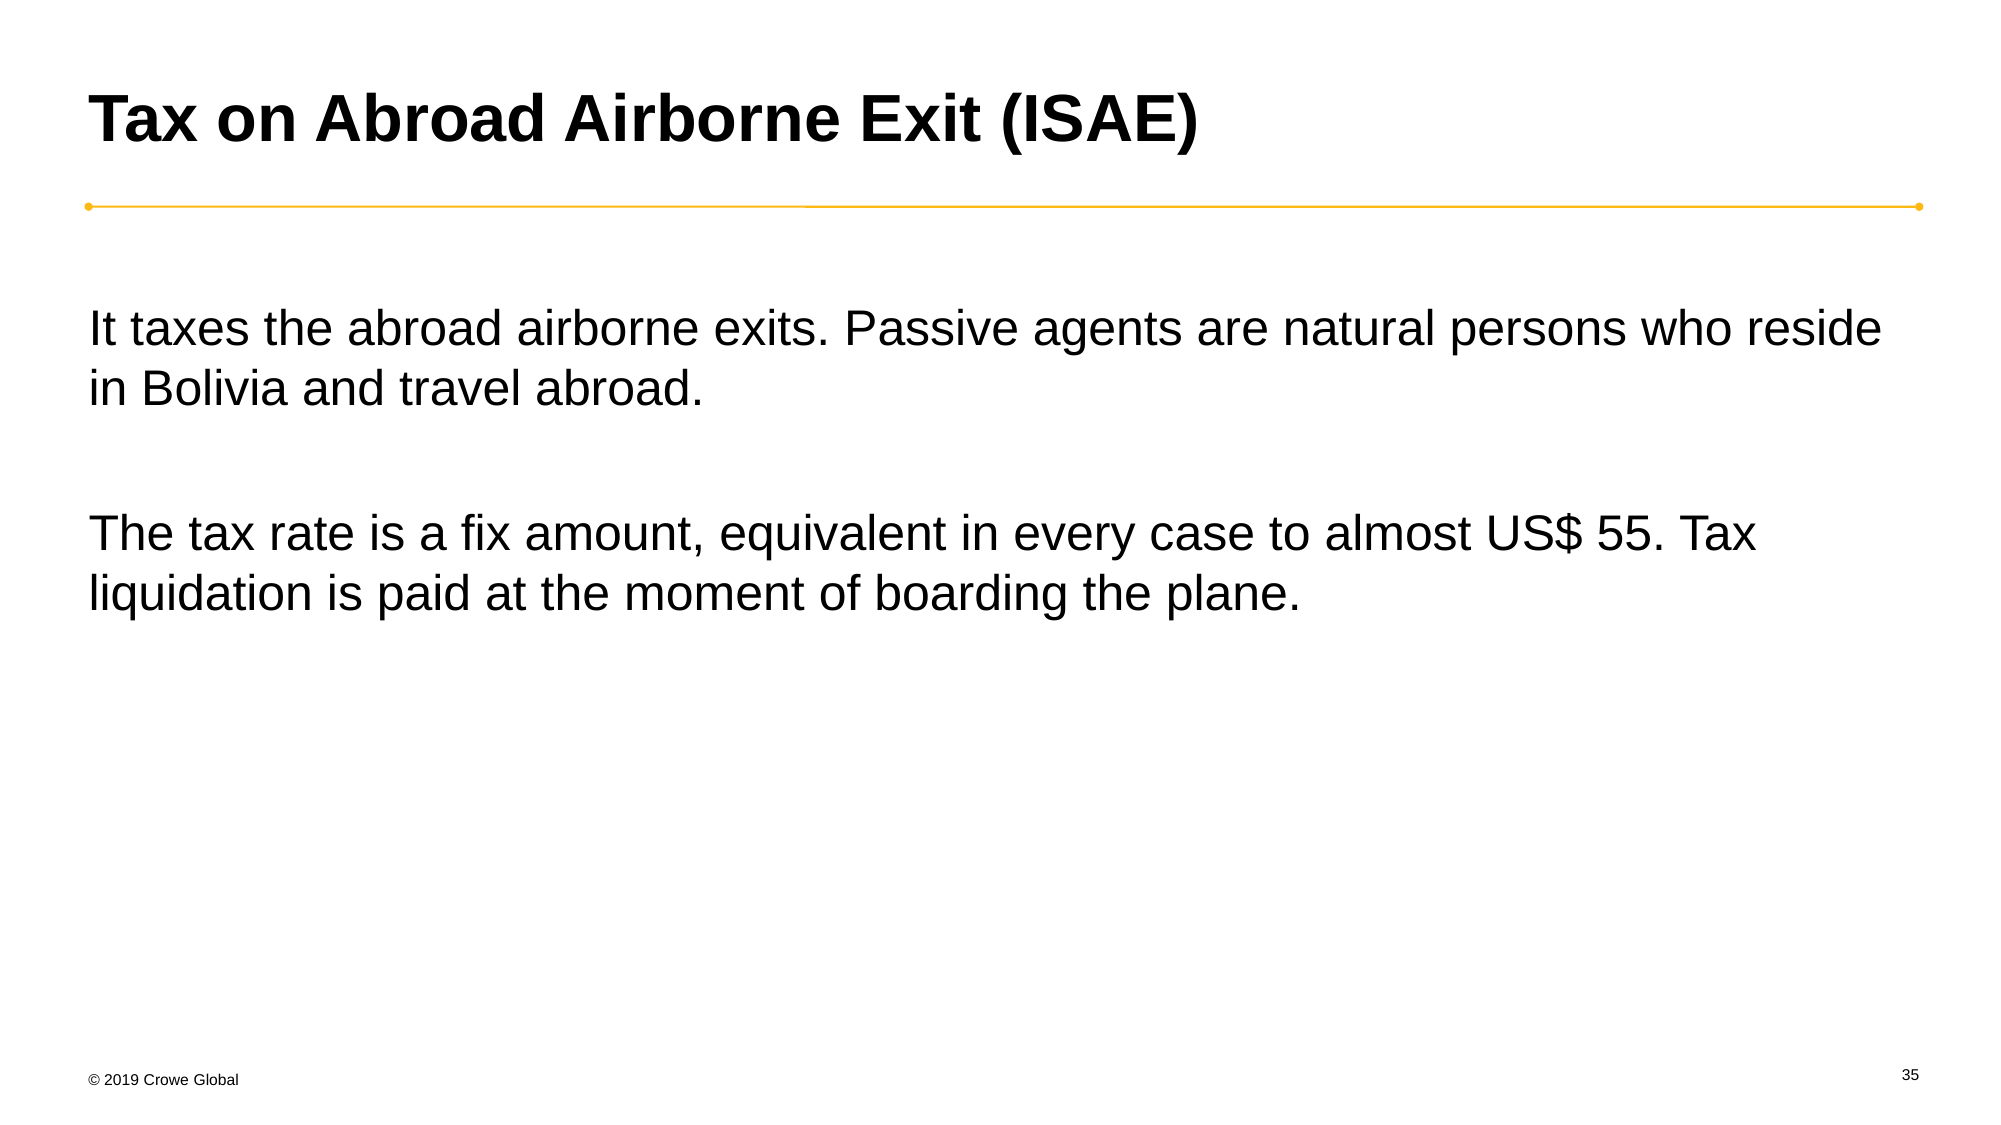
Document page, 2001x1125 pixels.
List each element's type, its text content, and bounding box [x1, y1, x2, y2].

title Tax on Abroad Airborne Exit (ISAE) [88, 75, 1920, 156]
list It taxes the abroad airborne exits. Passive agents are natural persons who reside in Bolivia and travel abroad. The tax rate is a fix amount, equivalent in every case to almost US$ 55. Tax liquidation is paid at the moment of boarding the plane. [88, 295, 1920, 1038]
